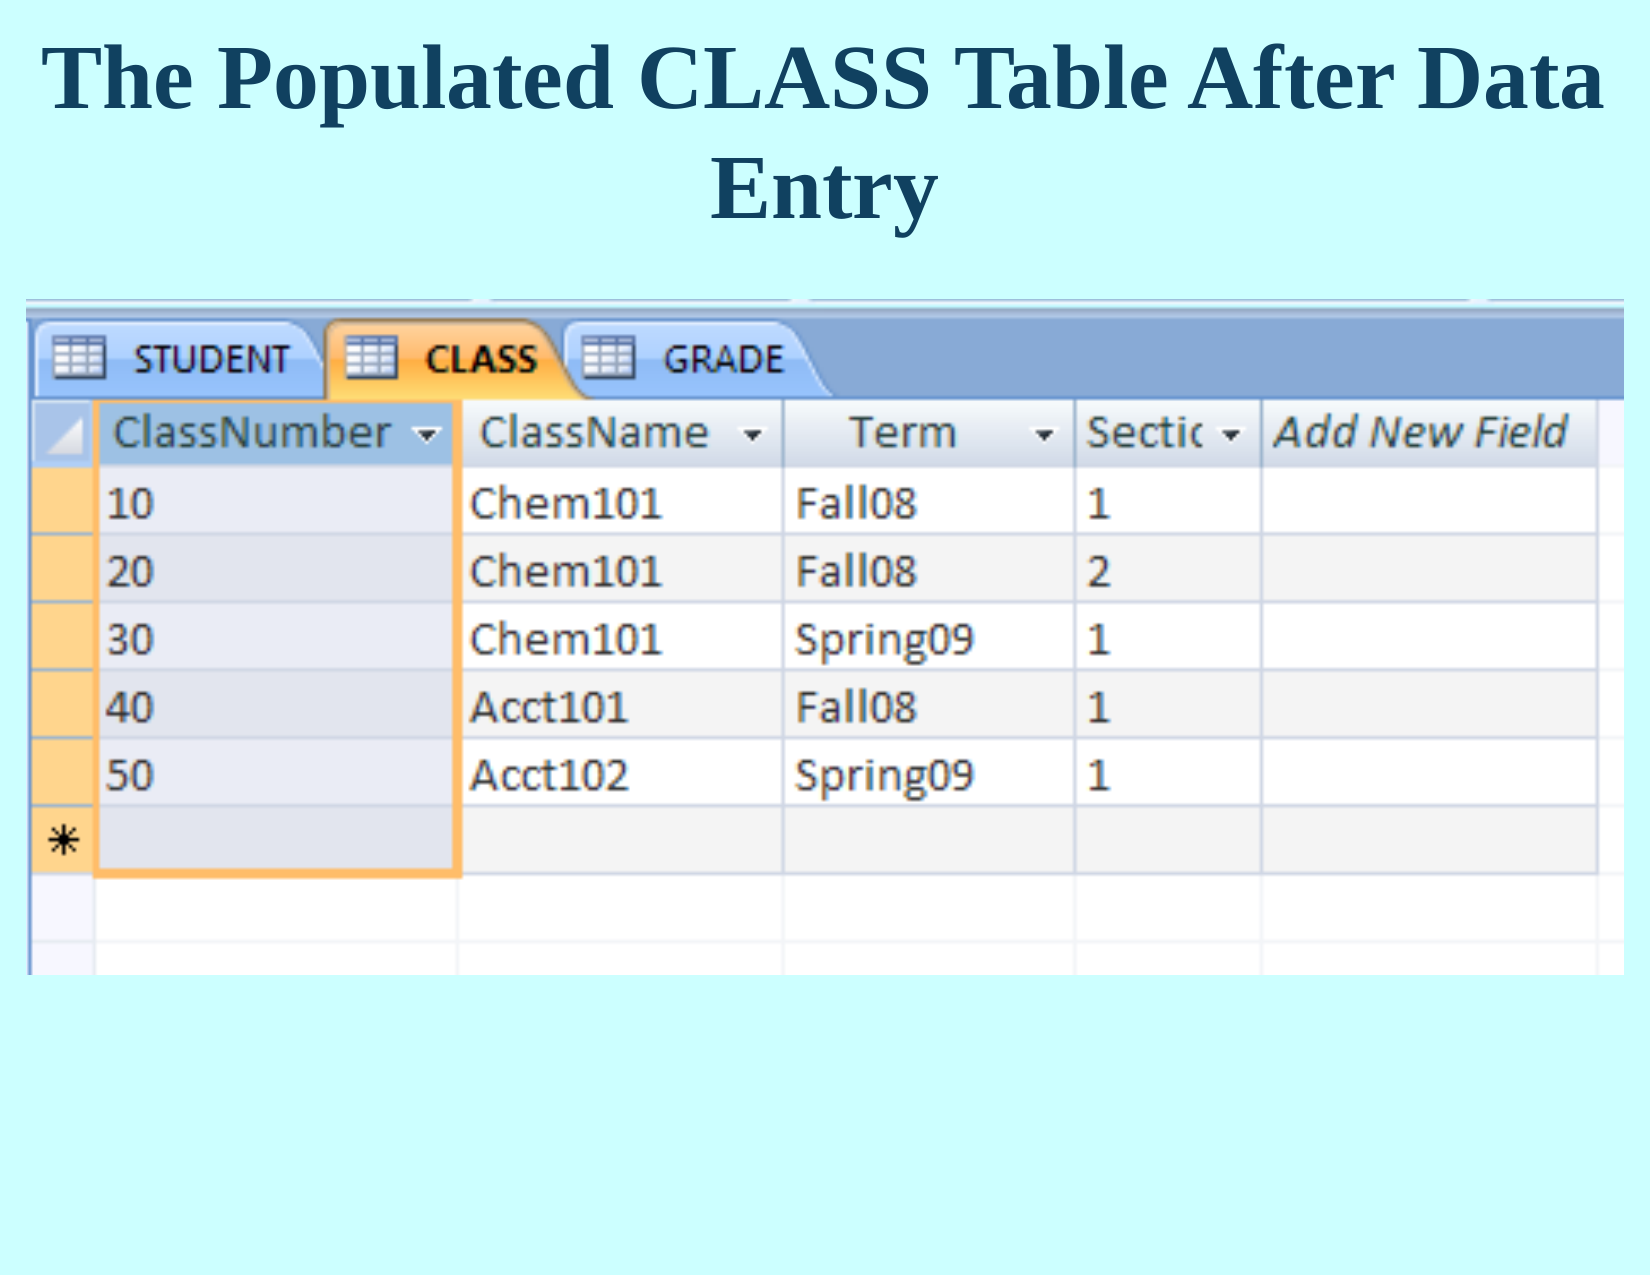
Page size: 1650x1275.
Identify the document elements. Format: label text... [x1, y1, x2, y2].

picture [26, 299, 1624, 976]
title The Populated CLASS Table After Data Entry [0, 0, 1650, 254]
